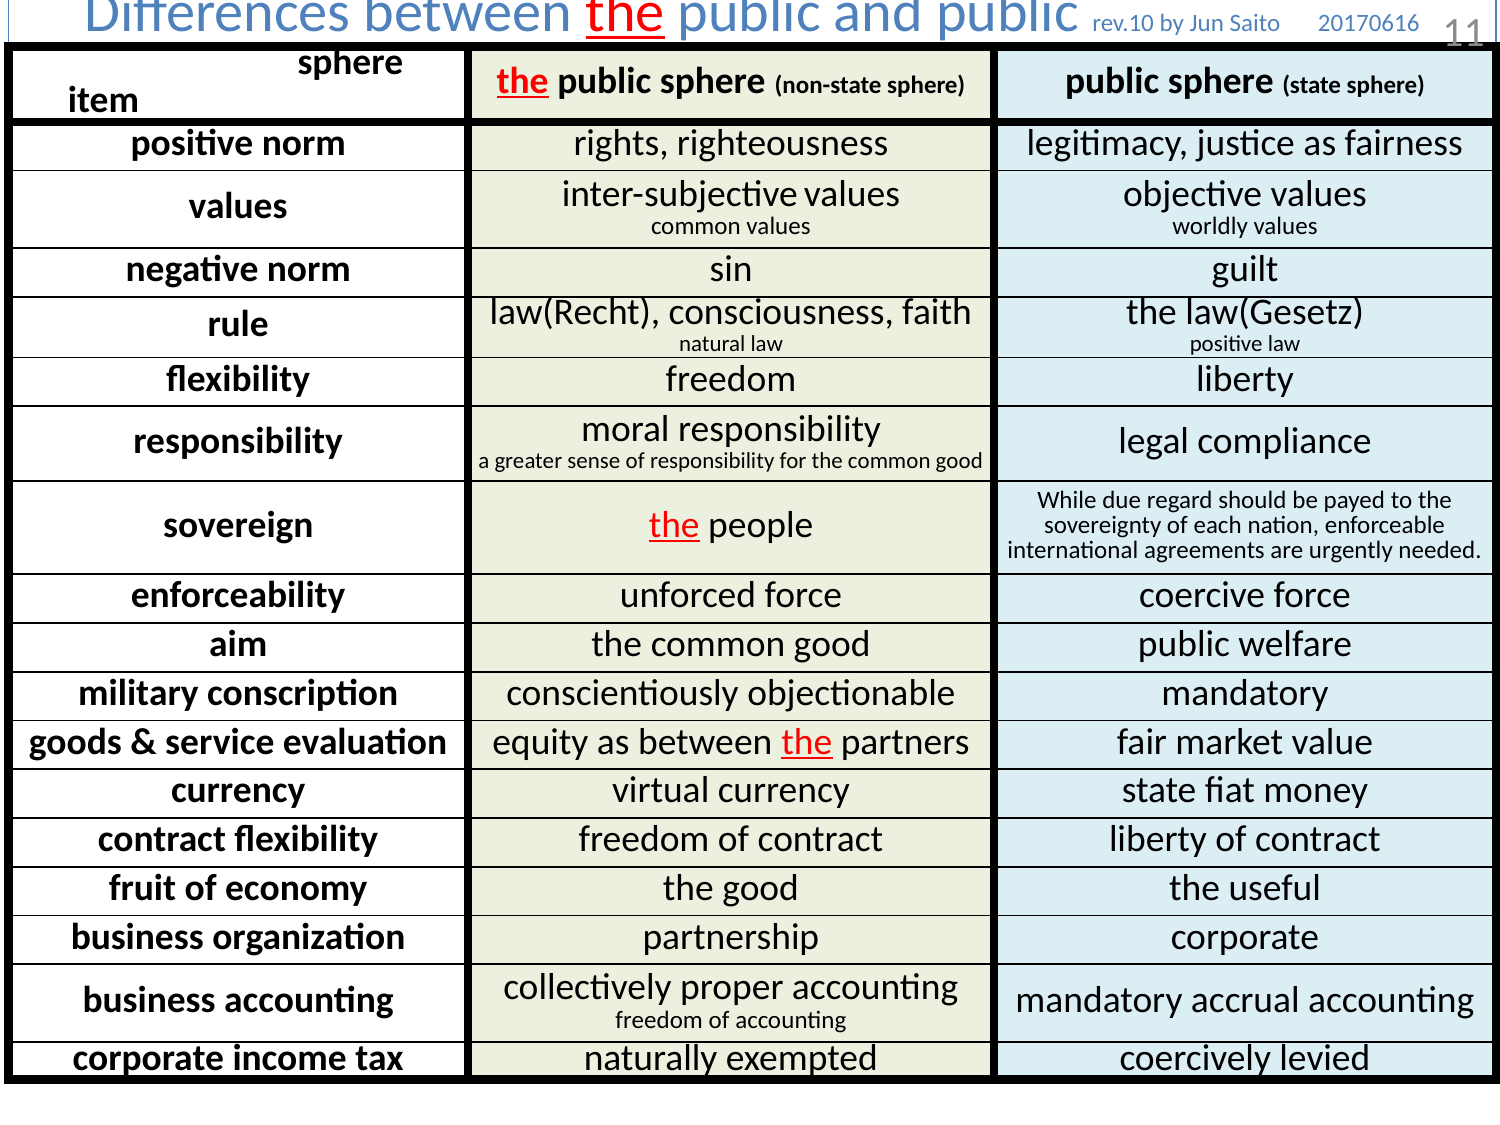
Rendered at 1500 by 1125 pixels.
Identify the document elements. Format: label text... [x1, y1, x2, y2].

table_cell negative norm [13, 249, 464, 296]
table_cell inter-subjective values common values [472, 171, 990, 247]
table_cell public welfare [998, 624, 1492, 671]
table_cell responsibility [13, 407, 464, 480]
table_cell sovereign [13, 482, 464, 573]
table_cell liberty [998, 358, 1492, 405]
table_cell state fiat money [998, 770, 1492, 817]
table_cell freedom of contract [472, 819, 990, 866]
table_cell liberty of contract [998, 819, 1492, 866]
table_cell aim [13, 624, 464, 671]
table_cell corporate [998, 916, 1492, 963]
table_cell sin [472, 249, 990, 296]
table_cell unforced force [472, 575, 990, 622]
table_cell corporate income tax [13, 1043, 464, 1075]
table_cell conscientiously objectionable [472, 673, 990, 720]
table_cell the people [472, 482, 990, 573]
table_cell the law(Gesetz) positive law [998, 298, 1492, 357]
table_cell contract flexibility [13, 819, 464, 866]
table_cell mandatory accrual accounting [998, 965, 1492, 1041]
table_cell While due regard should be payed to the sovereignty of each nation, enforceable international agreements are urgently needed. [998, 482, 1492, 573]
table_cell the common good [472, 624, 990, 671]
table_cell collectively proper accounting freedom of accounting [472, 965, 990, 1041]
table_cell the useful [998, 868, 1492, 915]
table_cell freedom [472, 358, 990, 405]
table_cell virtual currency [472, 770, 990, 817]
table_cell coercive force [998, 575, 1492, 622]
table_cell military conscription [13, 673, 464, 720]
table_cell goods & service evaluation [13, 721, 464, 768]
table_cell the public sphere (non-state sphere) [472, 51, 990, 118]
table_cell sphere item [13, 51, 464, 118]
table_header Differences between the public and public rev.10 by Jun Saito 20170616 [9, 0, 1149, 42]
slide_number 11 [1149, 0, 1500, 60]
table_cell business organization [13, 916, 464, 963]
table_cell mandatory [998, 673, 1492, 720]
table_cell partnership [472, 916, 990, 963]
table_cell public sphere (state sphere) [998, 51, 1492, 118]
table_cell the good [472, 868, 990, 915]
table_cell coercively levied [998, 1043, 1492, 1075]
table_cell values [13, 171, 464, 247]
table_cell rule [13, 298, 464, 357]
table_cell enforceability [13, 575, 464, 622]
table_cell law(Recht), consciousness, faith natural law [472, 298, 990, 357]
table_cell guilt [998, 249, 1492, 296]
table_cell legitimacy, justice as fairness [998, 126, 1492, 170]
table_cell positive norm [13, 126, 464, 170]
table_cell fair market value [998, 721, 1492, 768]
table_cell fruit of economy [13, 868, 464, 915]
table_cell rights, righteousness [472, 126, 990, 170]
table_cell flexibility [13, 358, 464, 405]
table_cell naturally exempted [472, 1043, 990, 1075]
table_cell legal compliance [998, 407, 1492, 480]
table_cell currency [13, 770, 464, 817]
table_cell business accounting [13, 965, 464, 1041]
table_cell objective values worldly values [998, 171, 1492, 247]
table_cell equity as between the partners [472, 721, 990, 768]
table_cell moral responsibility a greater sense of responsibility for the common good [472, 407, 990, 480]
